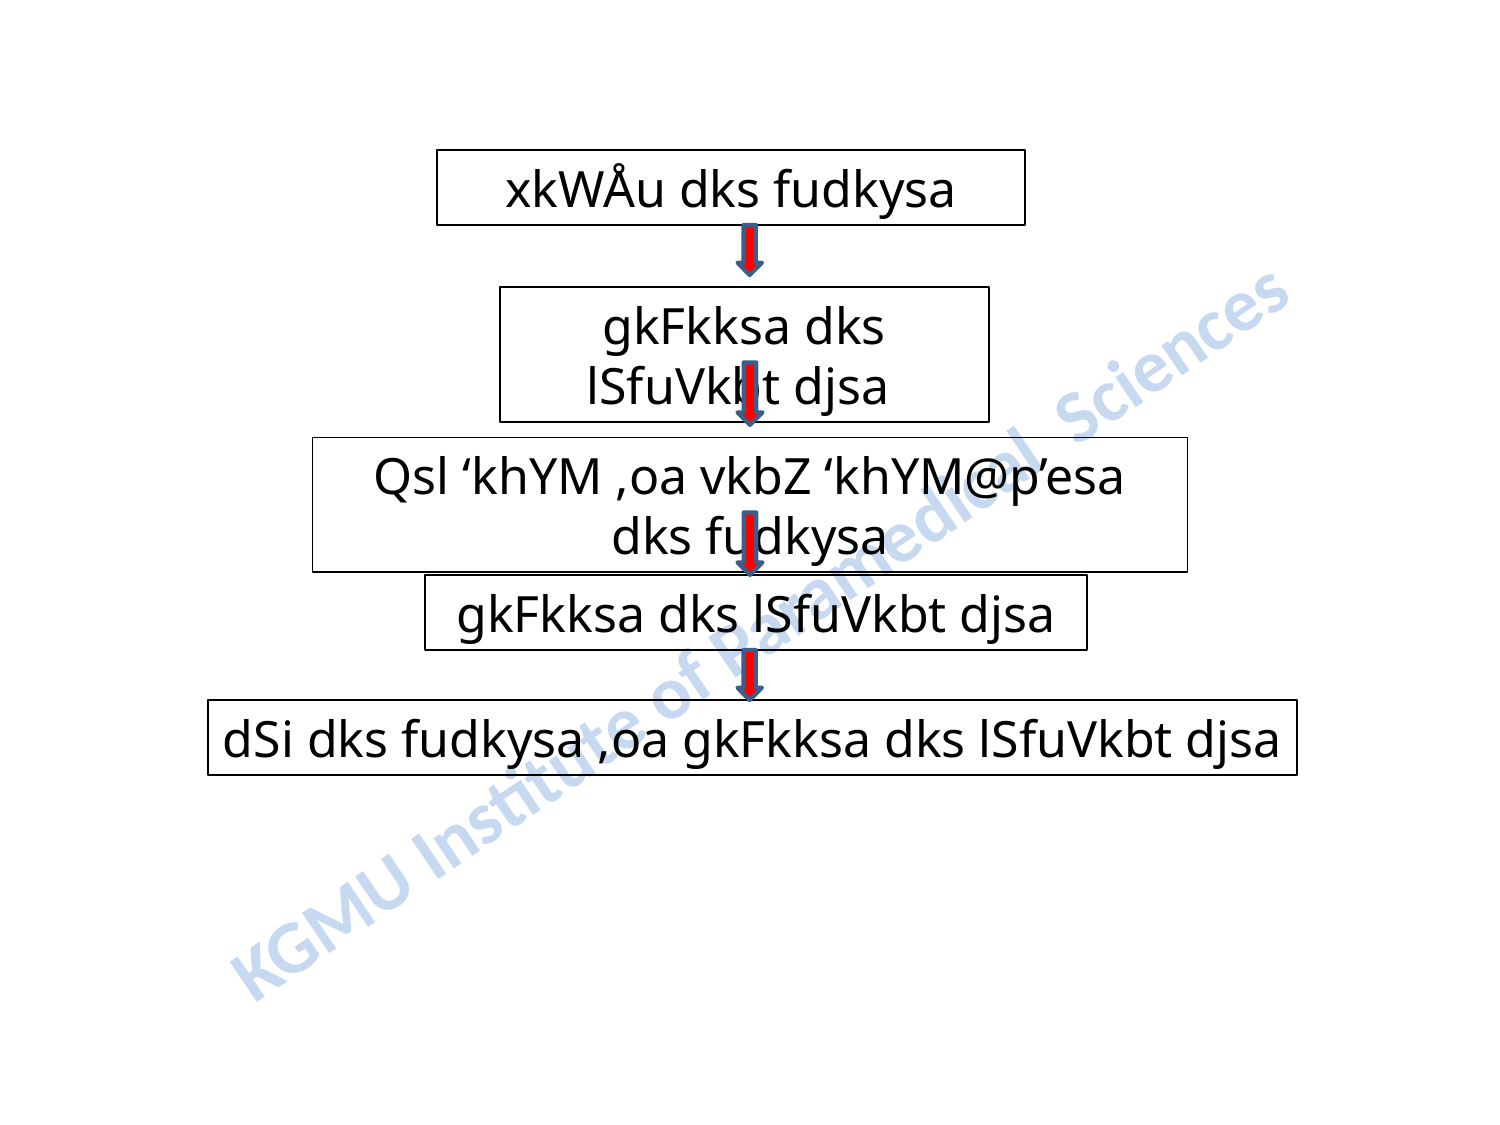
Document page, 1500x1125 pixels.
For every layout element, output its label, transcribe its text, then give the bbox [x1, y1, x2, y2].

text_box [735, 360, 765, 427]
text_box gkFkksa dks lSfuVkbt djsa [424, 574, 1088, 650]
text_box xkWÅu dks fudkysa [437, 149, 1025, 225]
text_box dSi dks fudkysa ,oa gkFkksa dks lSfuVkbt djsa [208, 699, 1297, 775]
text_box [735, 647, 764, 703]
text_box [735, 222, 764, 278]
text_box Qsl ‘khYM ,oa vkbZ ‘khYM@p’esa dks fudkysa [312, 437, 1188, 573]
text_box gkFkksa dks lSfuVkbt djsa [500, 287, 989, 423]
text_box [735, 510, 765, 577]
